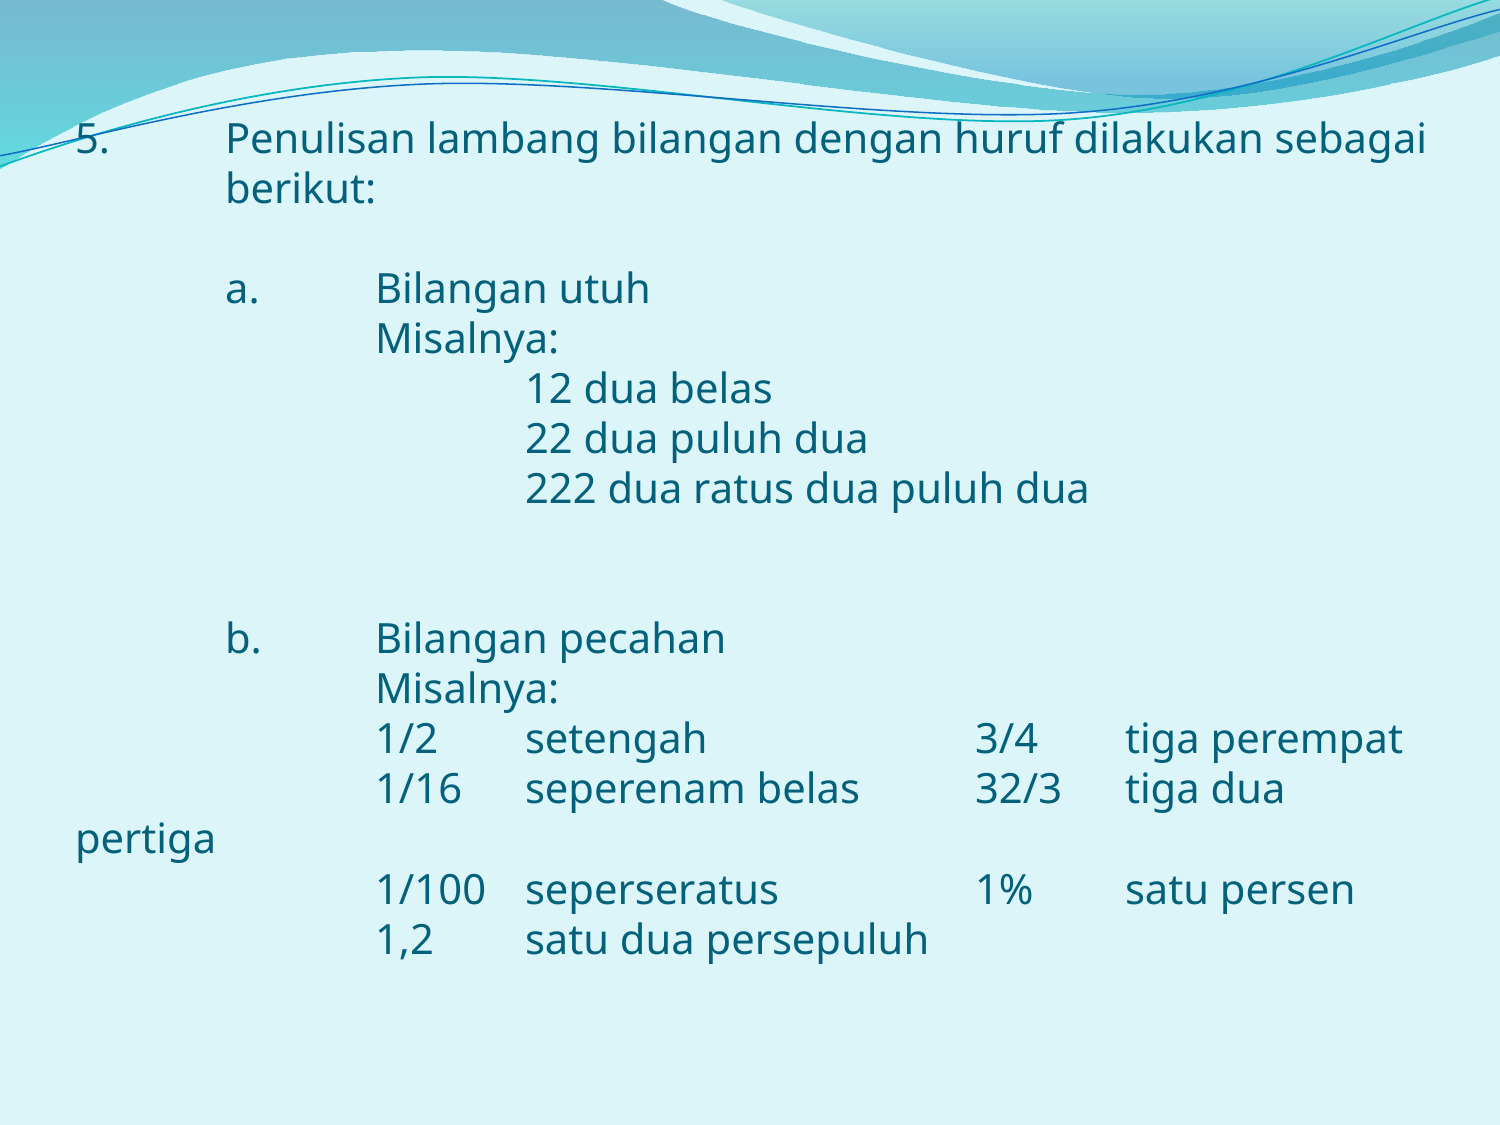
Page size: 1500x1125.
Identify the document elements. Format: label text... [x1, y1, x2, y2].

title 5. Penulisan lambang bilangan dengan huruf dilakukan sebagai berikut: a. Bilangan utuh Misalnya: 12 dua belas 22 dua puluh dua 222 dua ratus dua puluh dua b. Bilangan pecahan Misalnya: 1/2 setengah 3/4 tiga perempat 1/16 seperenam belas 32/3 tiga dua pertiga 1/100 seperseratus 1% satu persen 1,2 satu dua persepuluh [74, 115, 1438, 1063]
